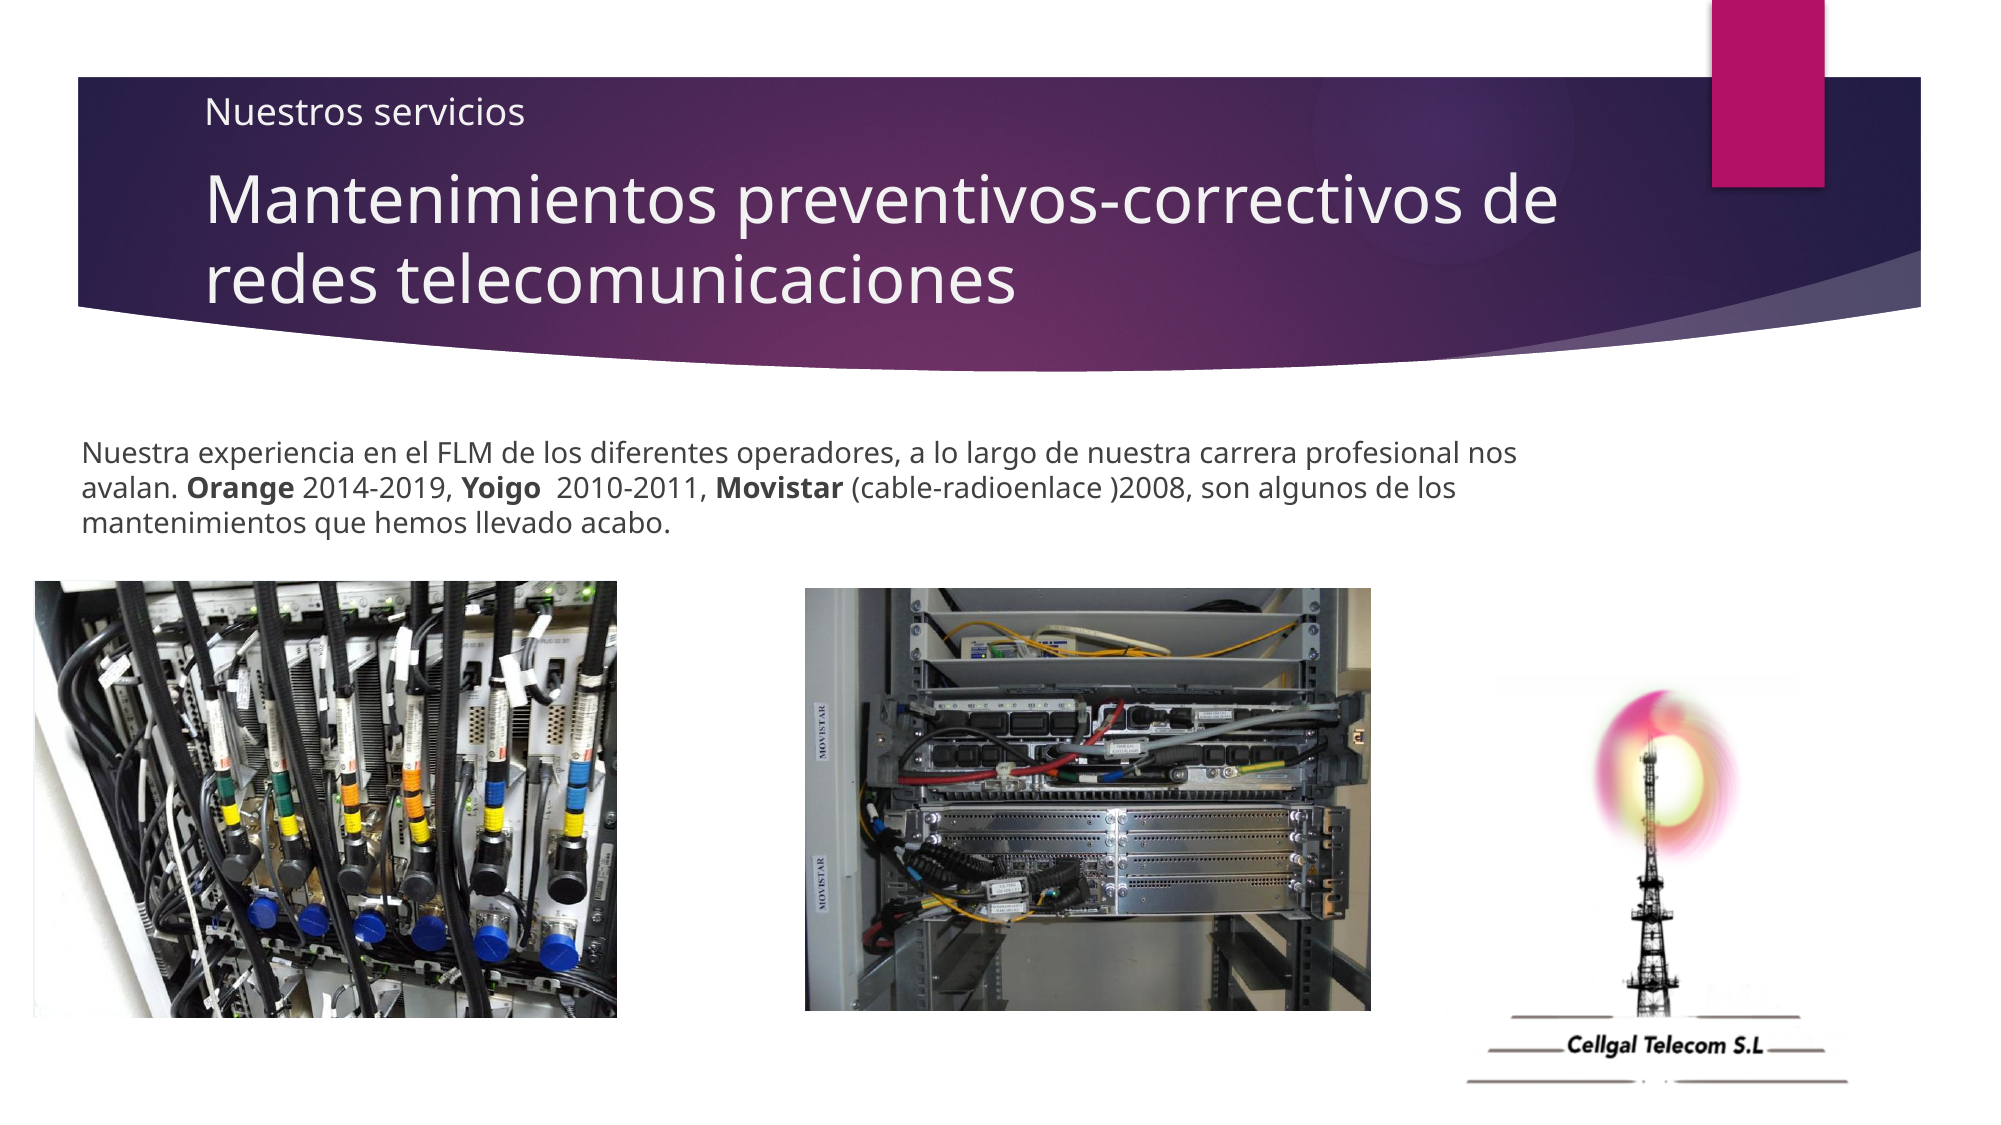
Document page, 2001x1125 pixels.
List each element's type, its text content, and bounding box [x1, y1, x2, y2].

text_box Nuestros servicios [189, 80, 549, 141]
picture [805, 587, 1371, 1011]
picture [1427, 650, 2000, 1125]
picture [33, 580, 617, 1019]
list Nuestra experiencia en el FLM de los diferentes operadores, a lo largo de nuestra carrera profesional nos avalan. Orange 2014-2019, Yoigo 2010-2011, Movistar (cable-radioenlace )2008, son algunos de los mantenimientos que hemos llevado acabo. [66, 427, 1638, 988]
title Mantenimientos preventivos-correctivos de redes telecomunicaciones [189, 178, 1627, 295]
